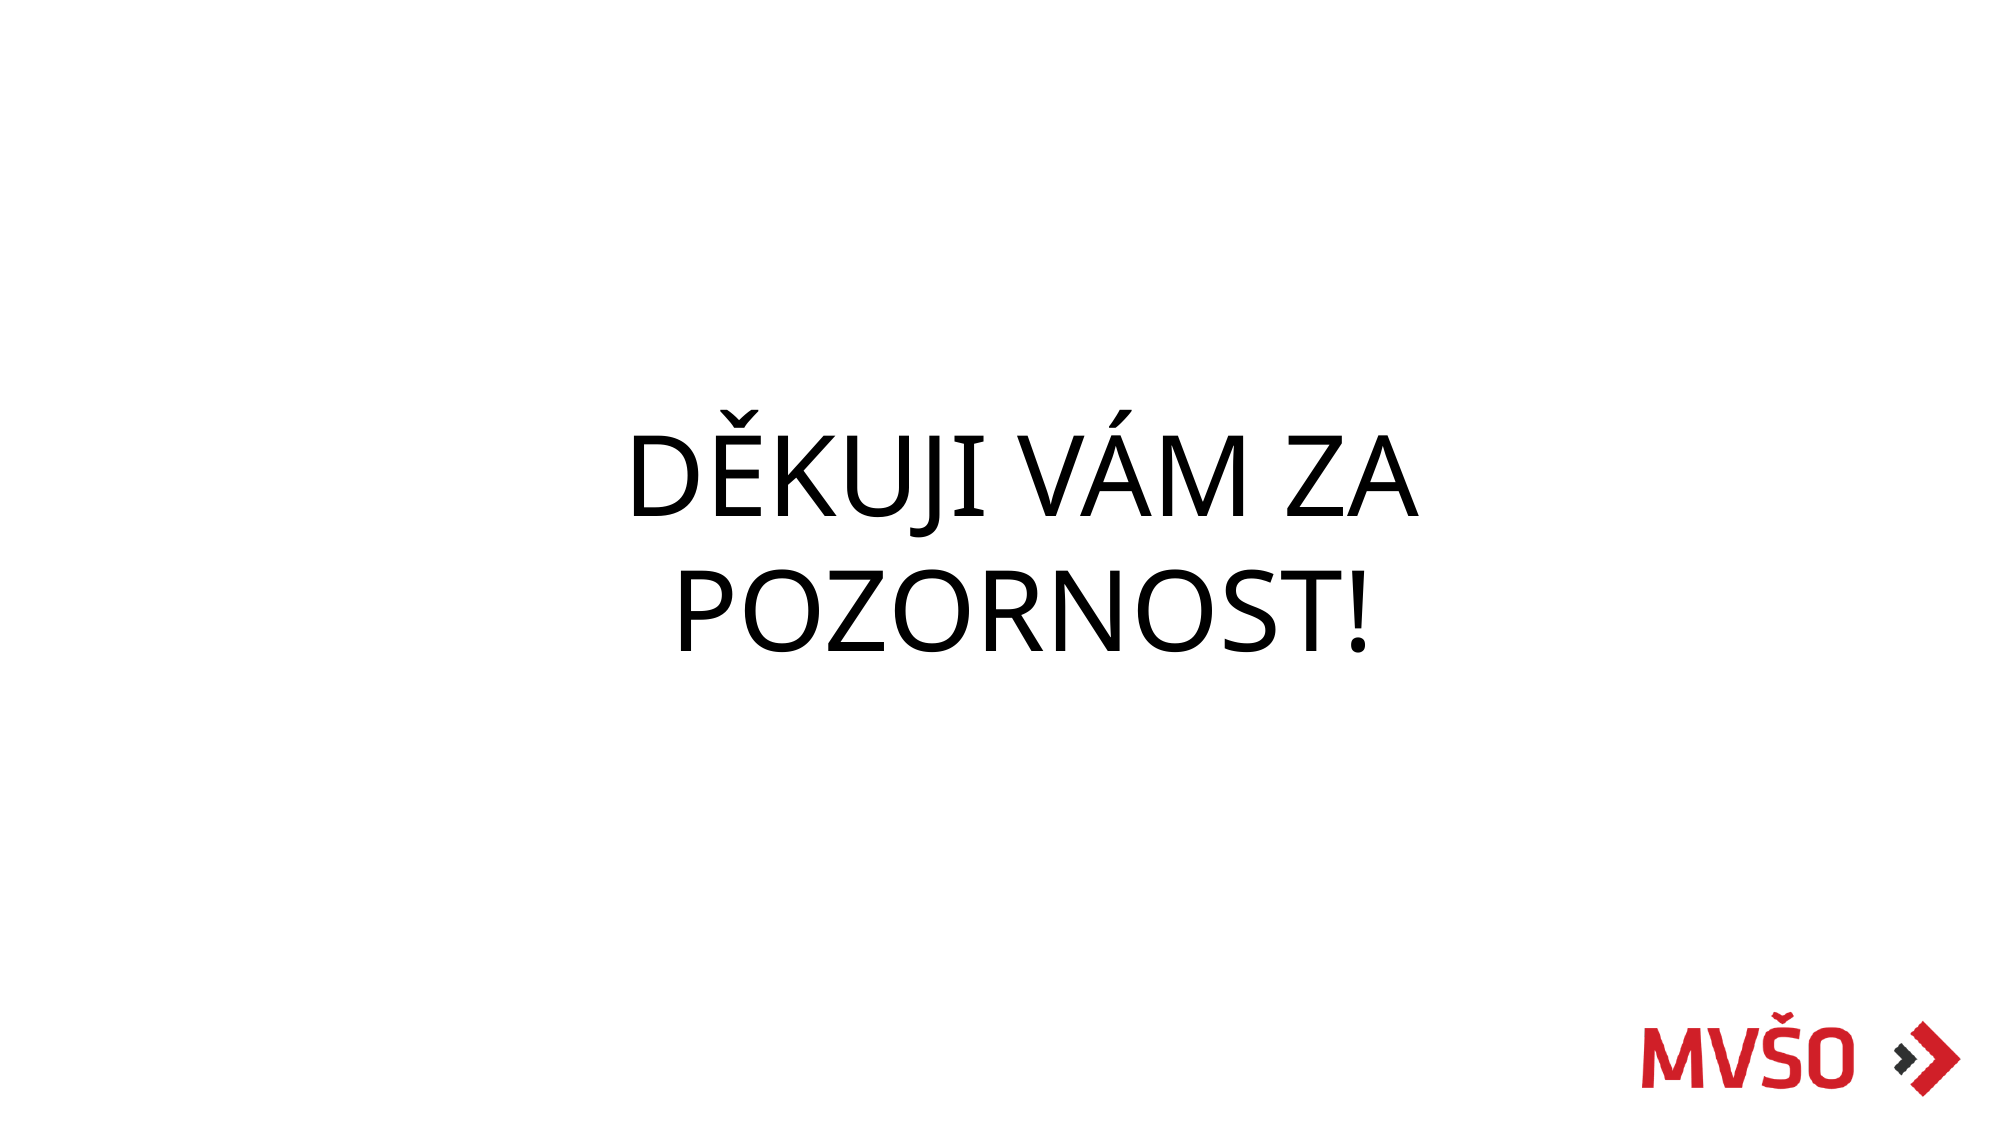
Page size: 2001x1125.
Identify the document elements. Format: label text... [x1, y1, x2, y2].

text_box DĚKUJI VÁM ZA POZORNOST! [471, 396, 1573, 681]
picture [1602, 854, 2000, 1125]
